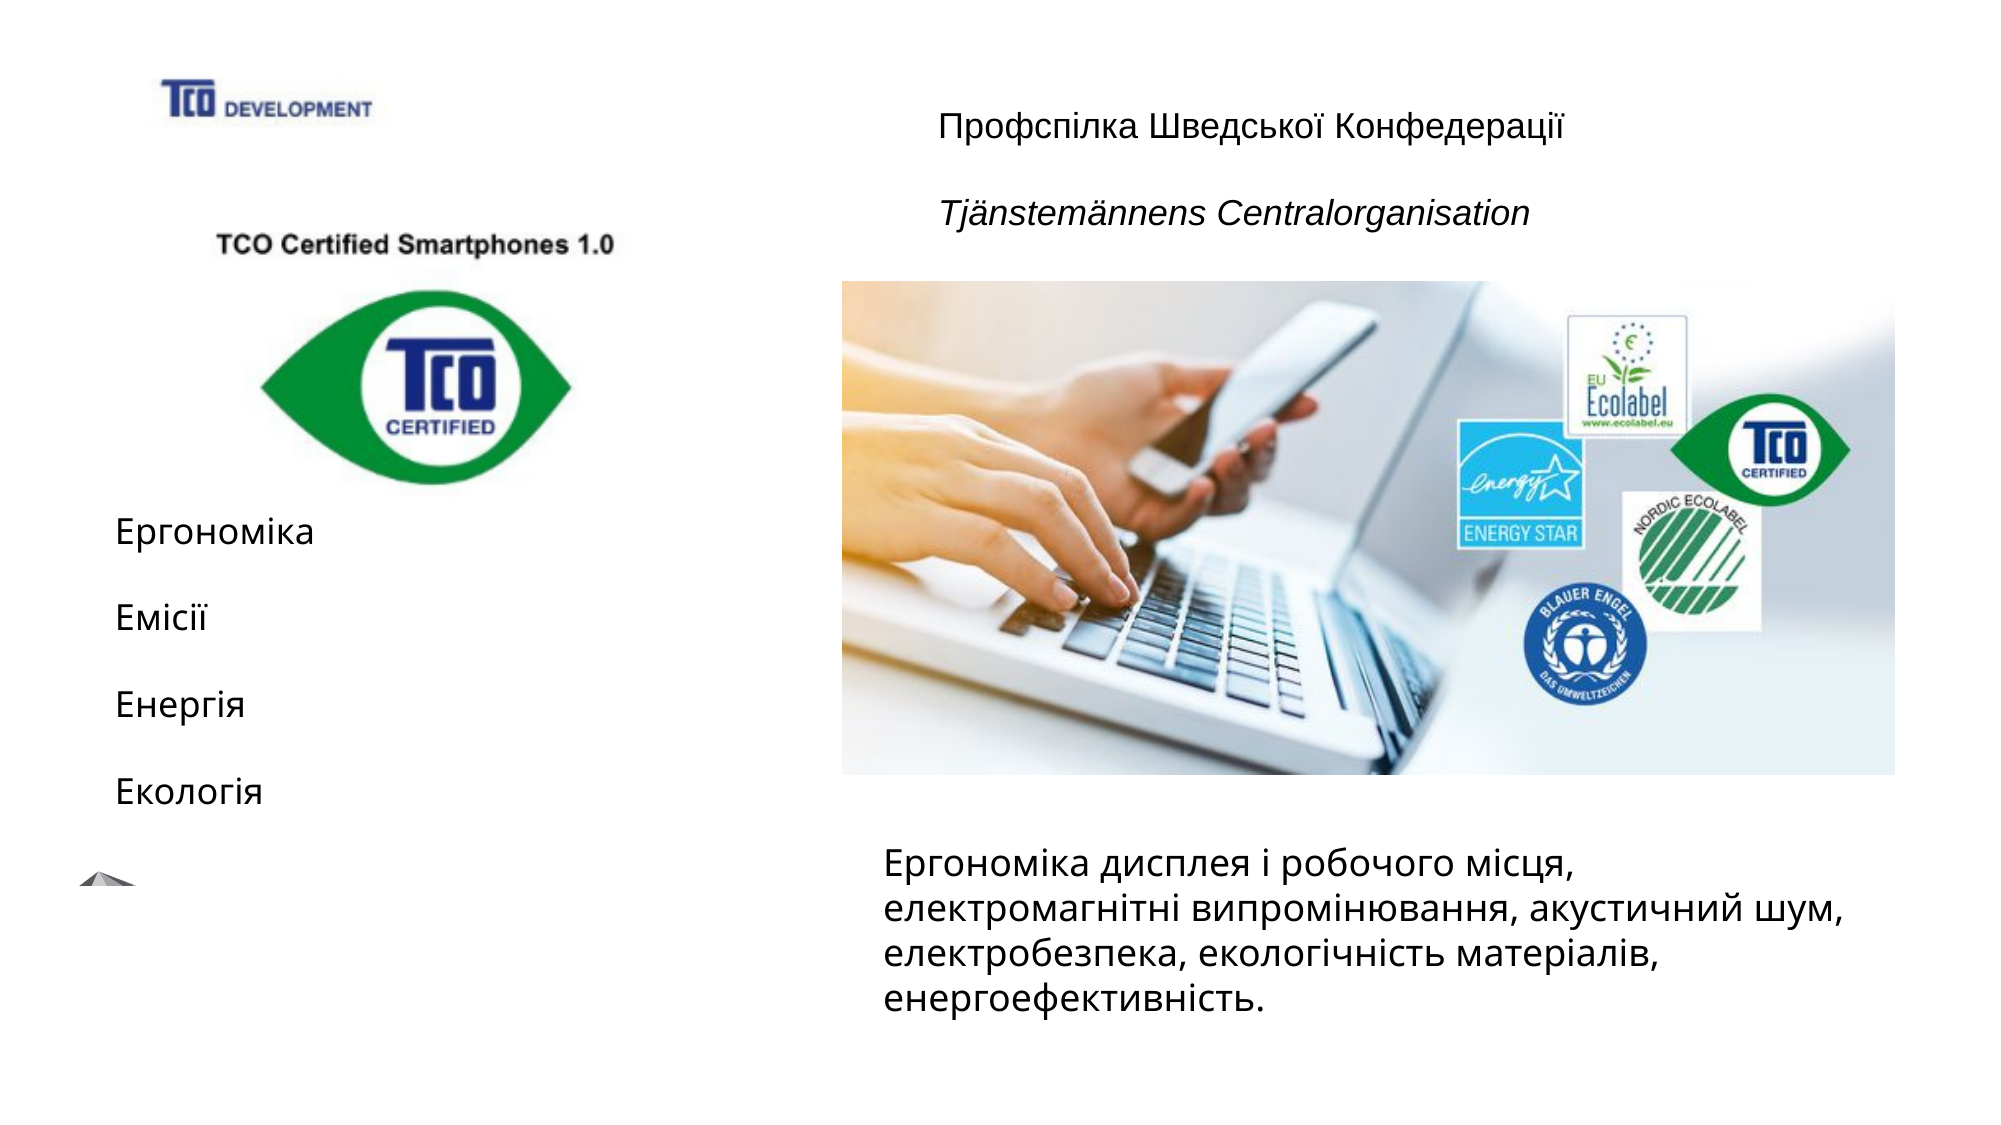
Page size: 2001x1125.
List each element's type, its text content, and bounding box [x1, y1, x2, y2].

text_box Ергономіка дисплея і робочого місця, електромагнітні випромінювання, акустичний шум, електробезпека, екологічність матеріалів, енергоефективність. [868, 831, 1869, 1027]
picture [112, 66, 740, 497]
picture [0, 872, 787, 1051]
text_box Яйця [99, 871, 114, 880]
picture [842, 281, 1895, 776]
text_box Ергономіка Емісії Енергія Екологія [100, 500, 821, 819]
text_box Профспілка Шведської Конфедерації Tjänstemännens Centralorganisation [923, 95, 1591, 240]
